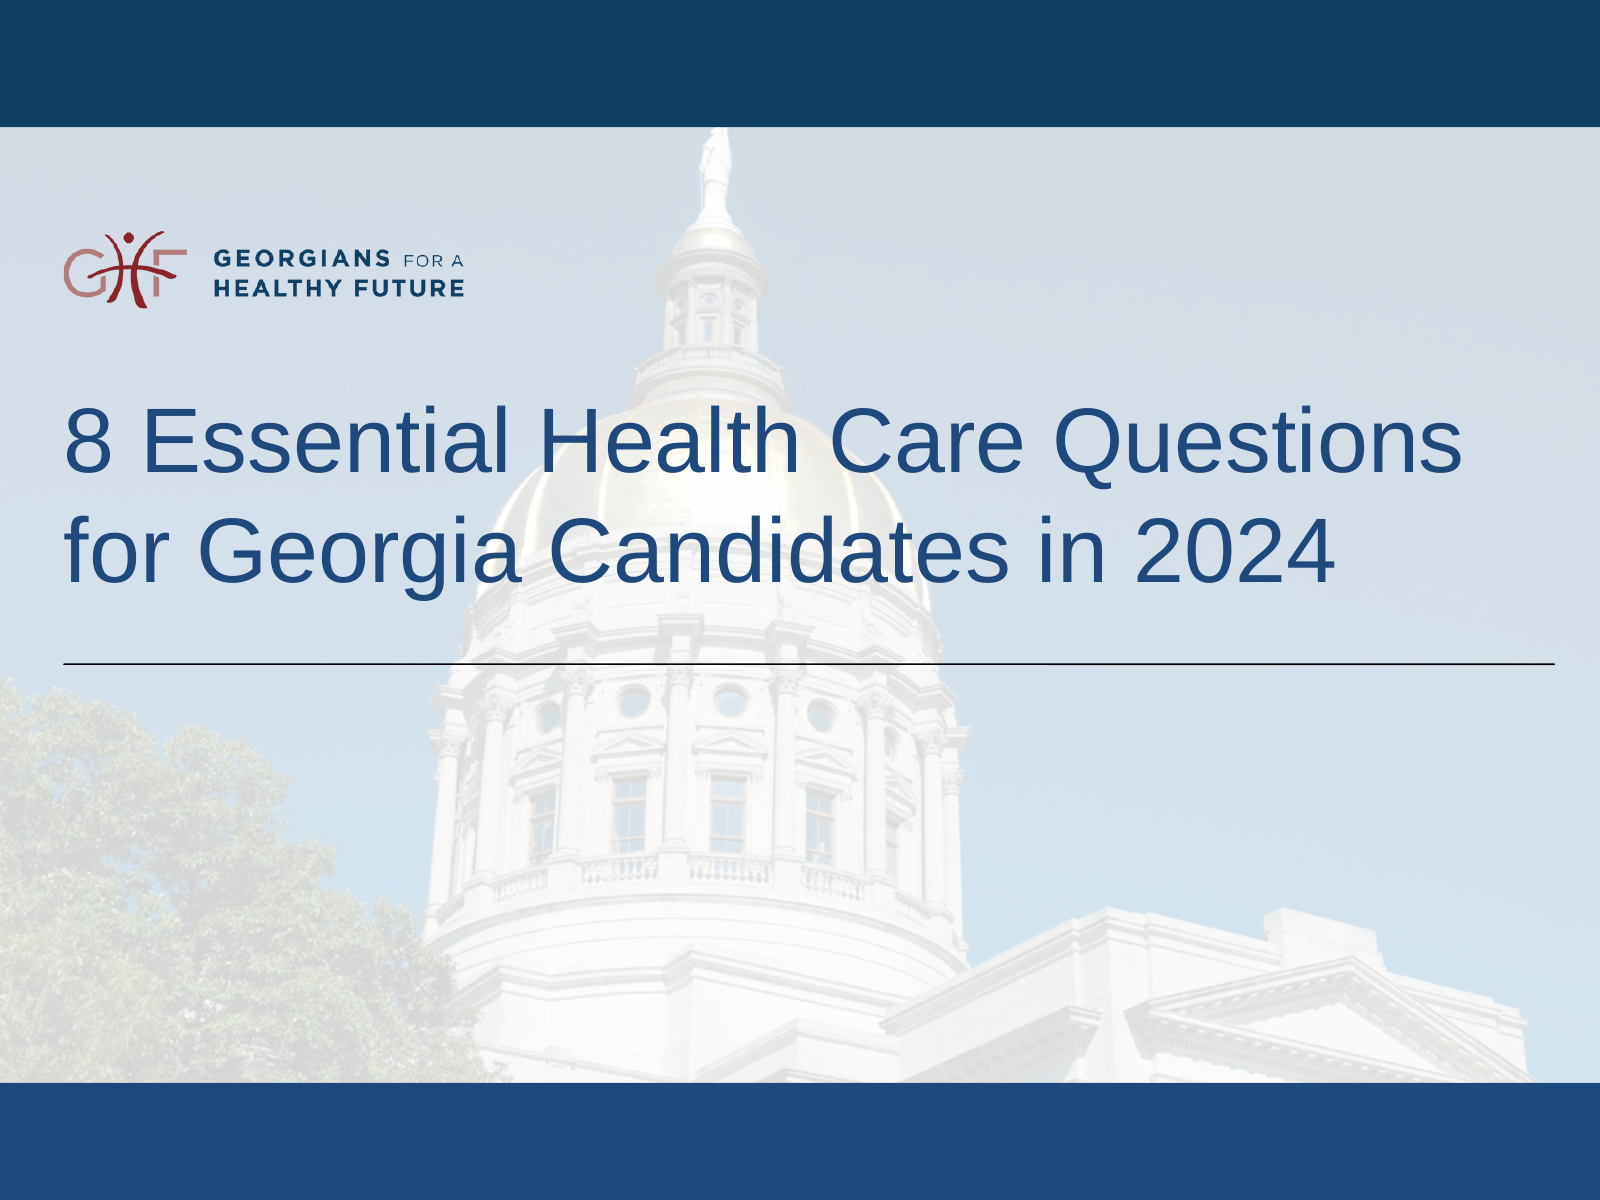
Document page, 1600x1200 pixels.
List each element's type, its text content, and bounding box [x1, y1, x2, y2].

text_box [0, 0, 1600, 128]
text_box [63, 231, 464, 309]
text_box [0, 139, 1600, 1080]
text_box 8 Essential Health Care Questions for Georgia Candidates in 2024 [63, 380, 1555, 601]
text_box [0, 1082, 1600, 1200]
